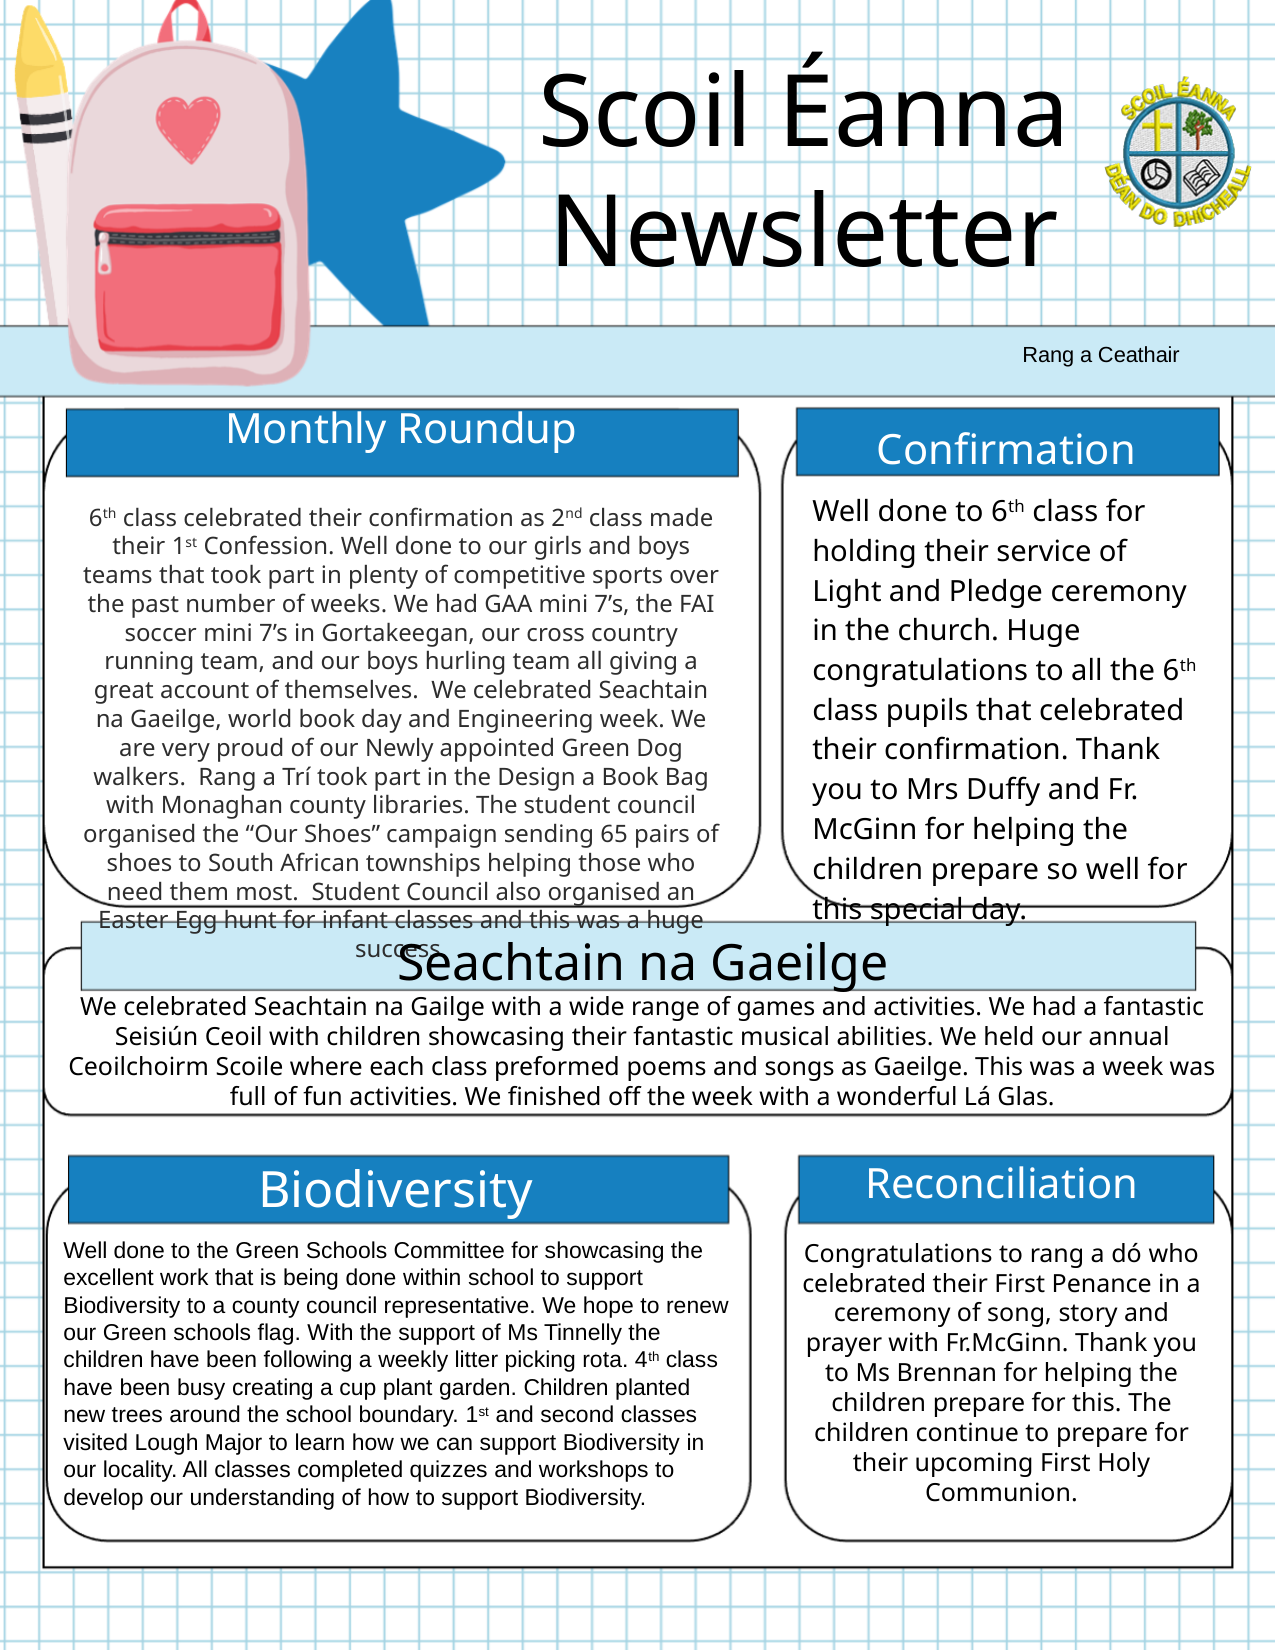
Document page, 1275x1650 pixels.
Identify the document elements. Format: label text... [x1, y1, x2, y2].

text_box Monthly Roundup 6th class celebrated their confirmation as 2nd class made their 1st Confession. Well done to our girls and boys teams that took part in plenty of competitive sports over the past number of weeks. We had GAA mini 7’s, the FAI soccer mini 7’s in Gortakeegan, our cross country running team, and our boys hurling team all giving a great account of themselves. We celebrated Seachtain na Gaeilge, world book day and Engineering week. We are very proud of our Newly appointed Green Dog walkers. Rang a Trí took part in the Design a Book Bag with Monaghan county libraries. The student council organised the “Our Shoes” campaign sending 65 pairs of shoes to South African townships helping those who need them most. Student Council also organised an Easter Egg hunt for infant classes and this was a huge success. [65, 394, 737, 923]
text_box Reconciliation Congratulations to rang a dó who celebrated their First Penance in a ceremony of song, story and prayer with Fr.McGinn. Thank you to Ms Brennan for helping the children prepare for this. The children continue to prepare for their upcoming First Holy Communion. [781, 1149, 1223, 1514]
text_box Biodiversity [65, 1149, 726, 1225]
picture [0, 0, 1275, 1650]
text_box Scoil Éanna Newsletter [455, 39, 1154, 294]
table_header Well done to 6th class for holding their service of Light and Pledge ceremony in the church. Huge congratulations to all the 6th class pupils that celebrated their confirmation. Thank you to Mrs Duffy and Fr. McGinn for helping the children prepare so well for this special day. [797, 483, 1217, 917]
text_box Seachtain na Gaeilge We celebrated Seachtain na Gailge with a wide range of games and activities. We had a fantastic Seisiún Ceoil with children showcasing their fantastic musical abilities. We held our annual Ceoilchoirm Scoile where each class preformed poems and songs as Gaeilge. This was a week was full of fun activities. We finished off the week with a wonderful Lá Glas. [48, 923, 1238, 1118]
text_box Confirmation [795, 415, 1218, 531]
text_box Well done to the Green Schools Committee for showcasing the excellent work that is being done within school to support Biodiversity to a county council representative. We hope to renew our Green schools flag. With the support of Ms Tinnelly the children have been following a weekly litter picking rota. 4th class have been busy creating a cup plant garden. Children planted new trees around the school boundary. 1st and second classes visited Lough Major to learn how we can support Biodiversity in our locality. All classes completed quizzes and workshops to develop our understanding of how to support Biodiversity. [48, 1227, 754, 1518]
text_box [563, 749, 714, 900]
table_header Rang a Ceathair [1007, 335, 1275, 396]
